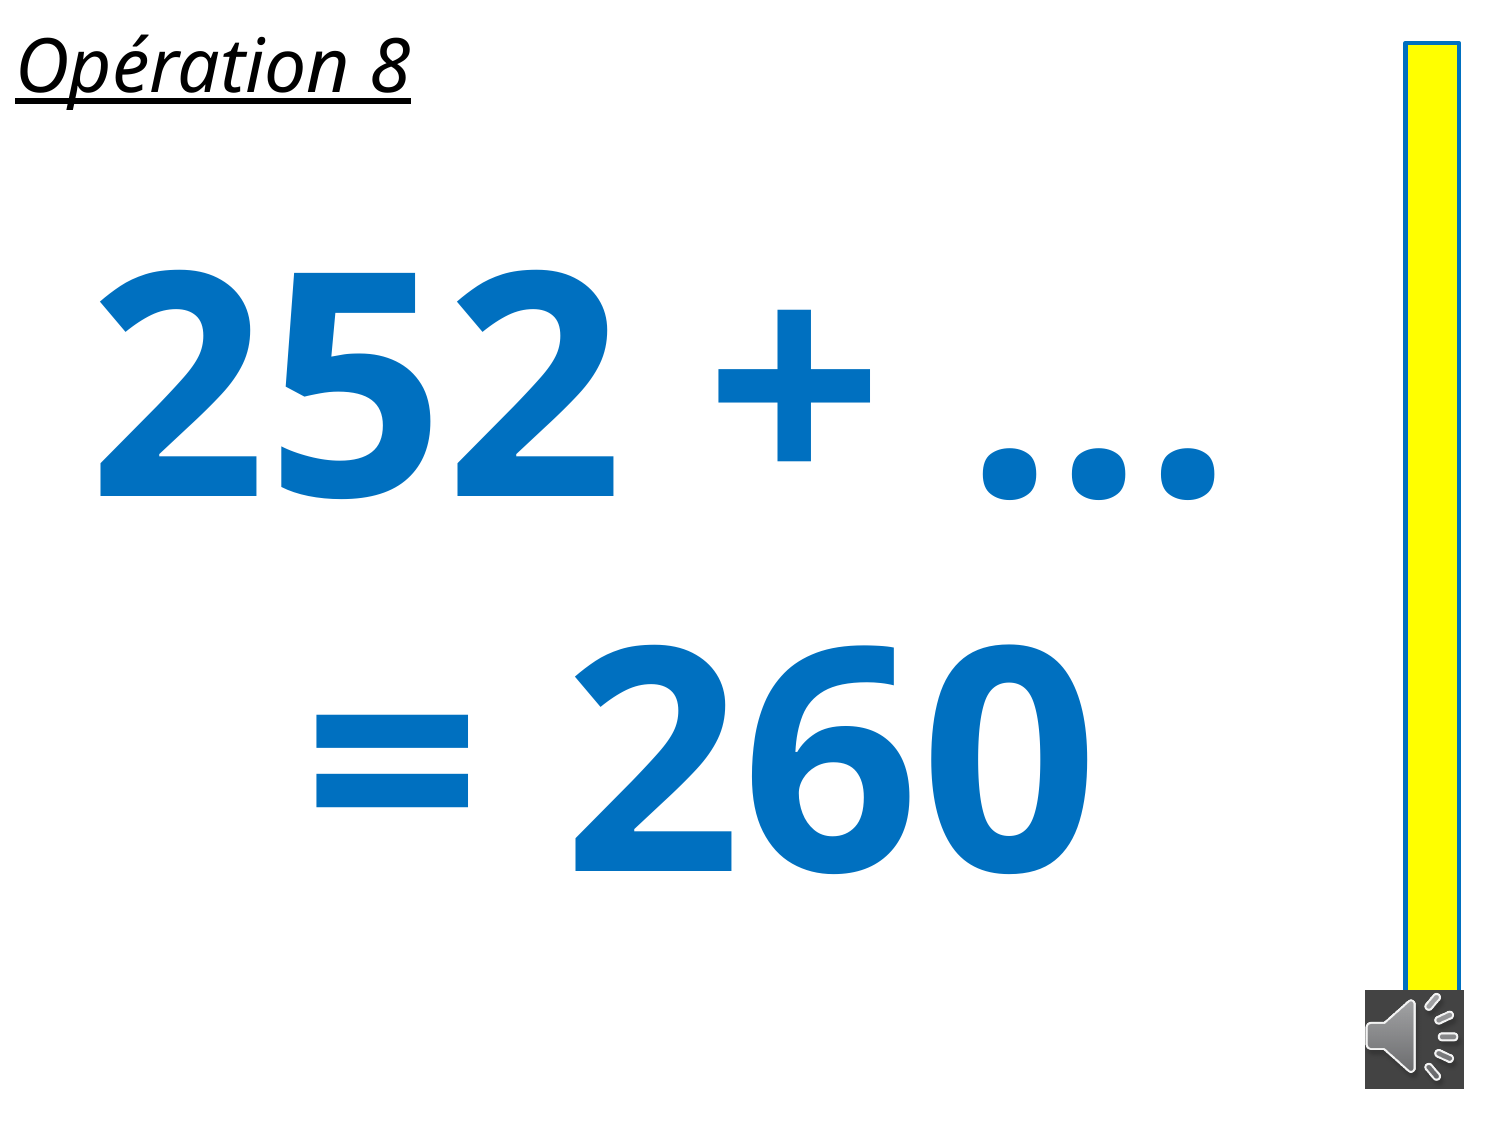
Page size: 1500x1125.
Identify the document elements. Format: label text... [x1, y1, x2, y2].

text_box 252 + … = 260 [0, 176, 1403, 941]
title Opération 8 [0, 0, 502, 126]
picture [1364, 989, 1465, 1090]
text_box [1403, 41, 1461, 987]
